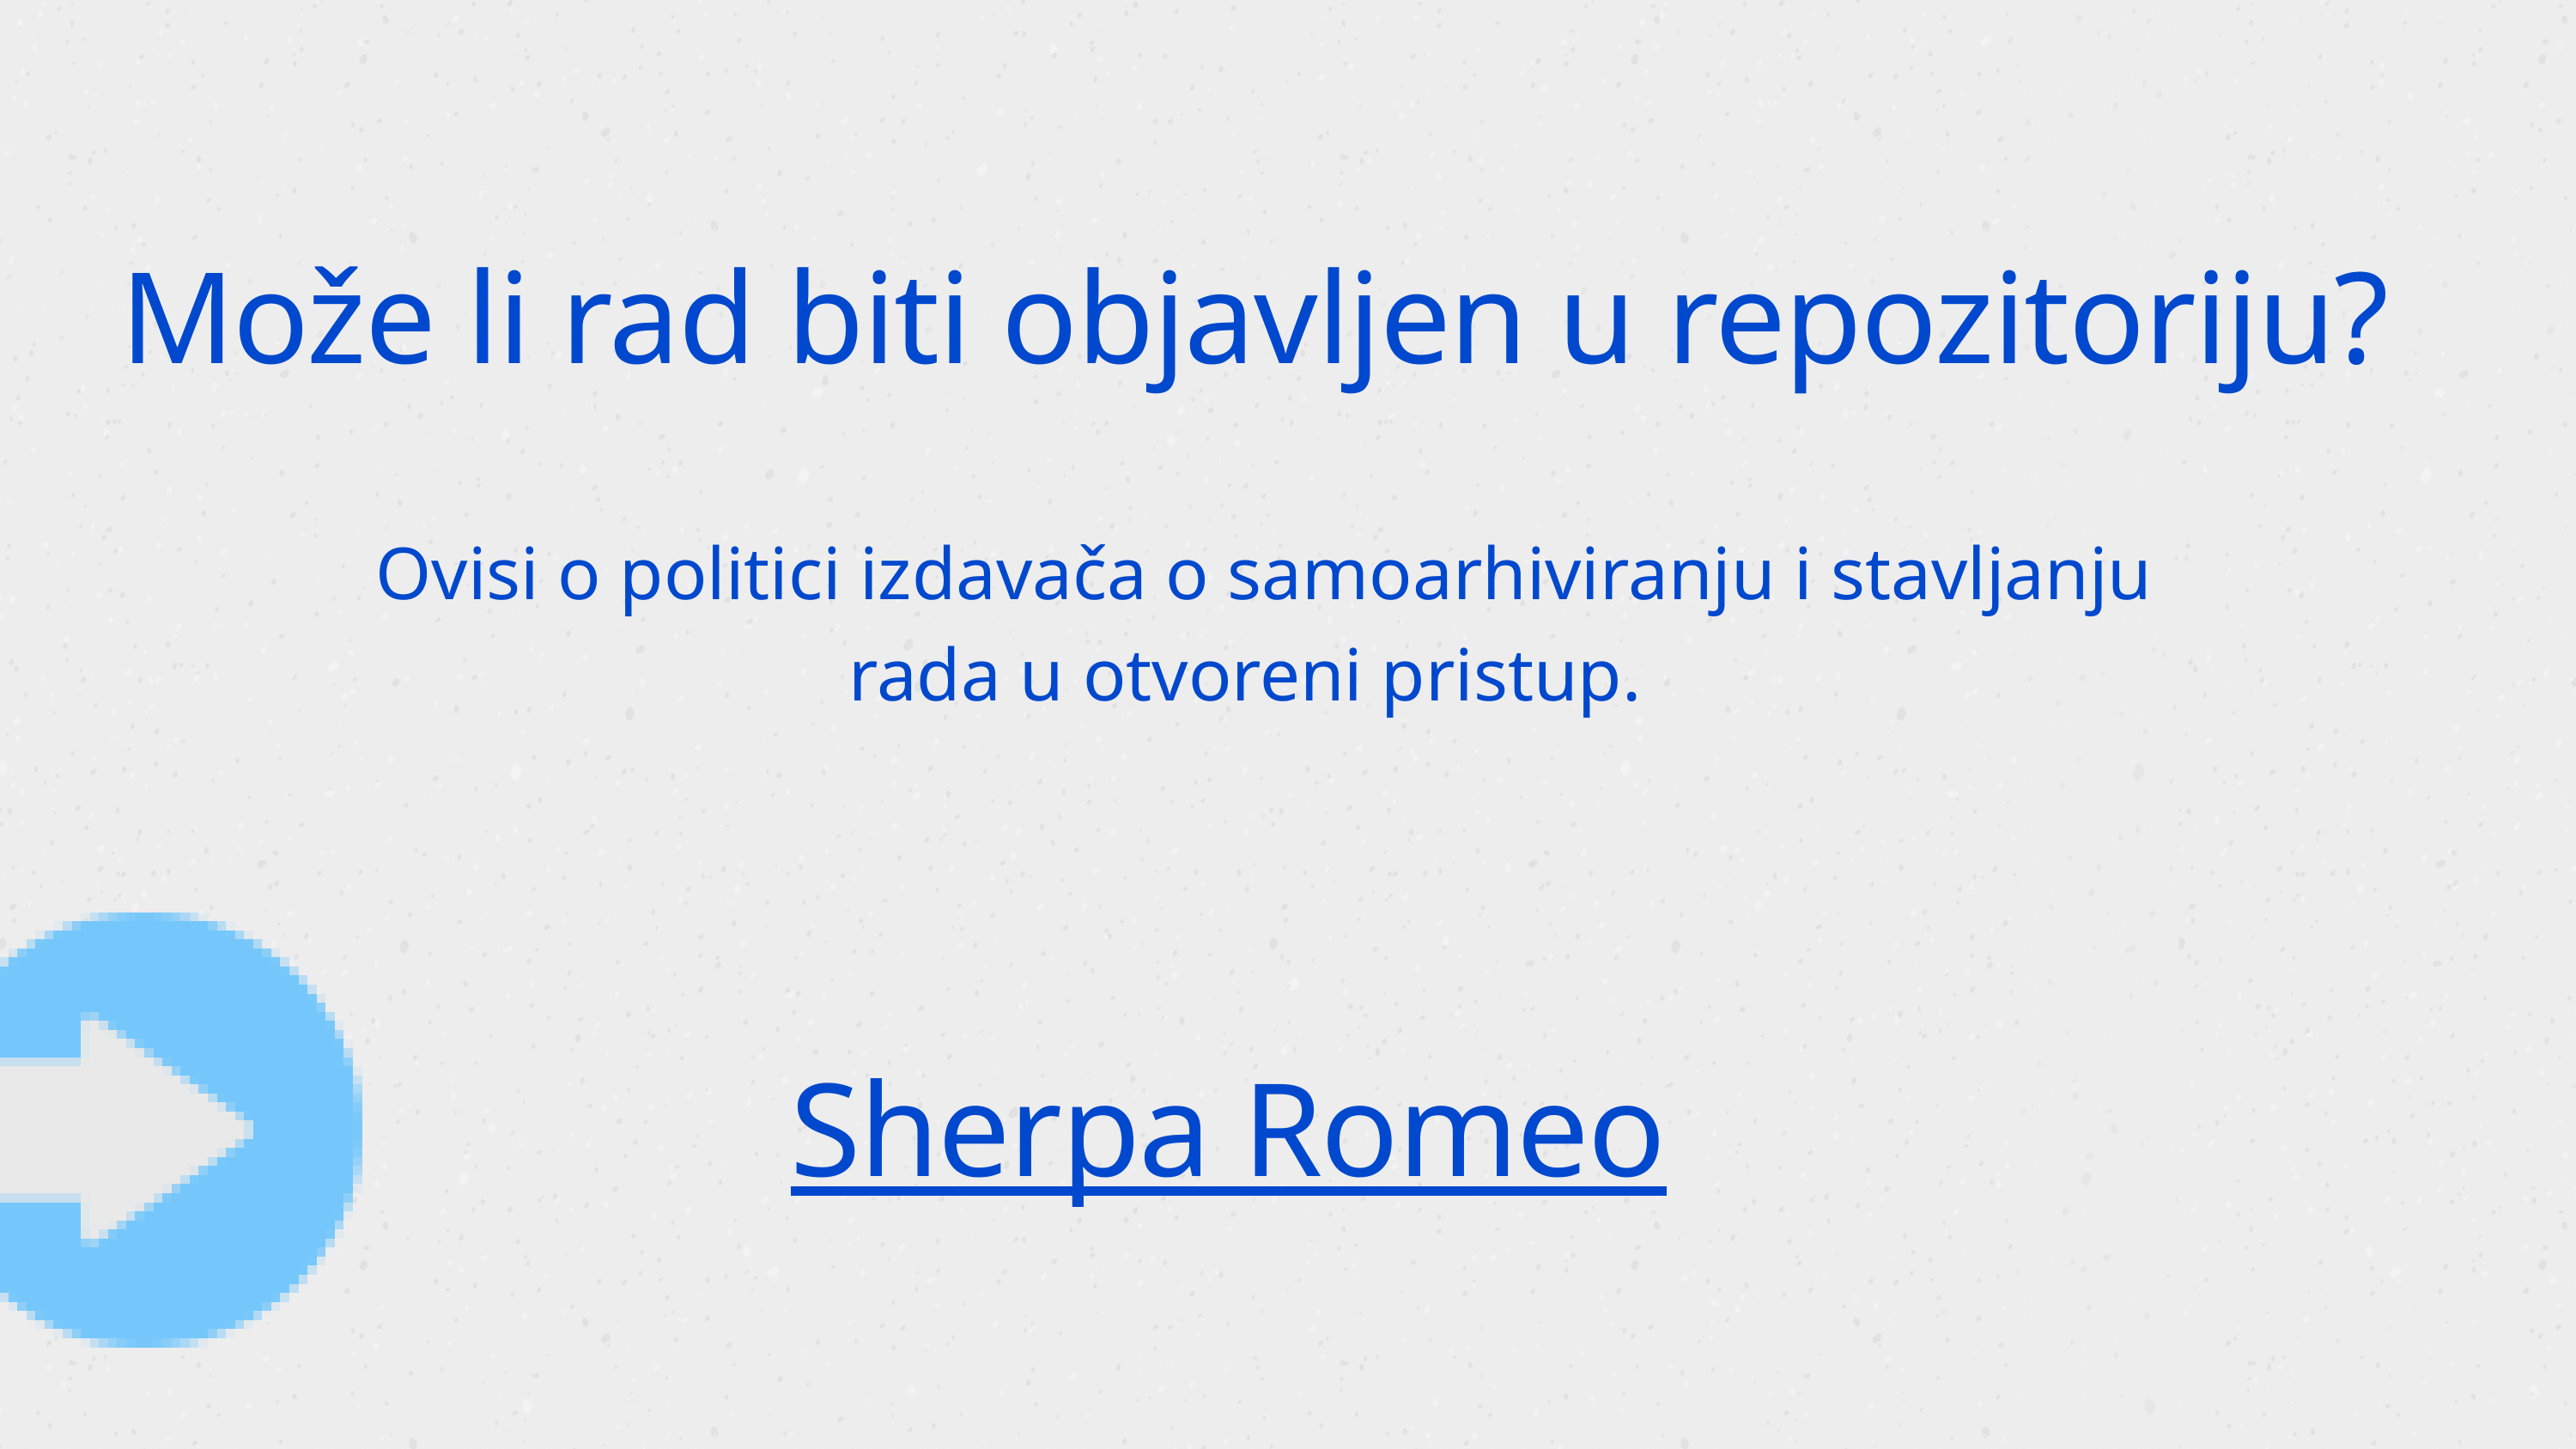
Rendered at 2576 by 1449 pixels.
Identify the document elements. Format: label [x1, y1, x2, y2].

picture [0, 0, 2576, 1449]
text_box [77, 242, 2432, 495]
